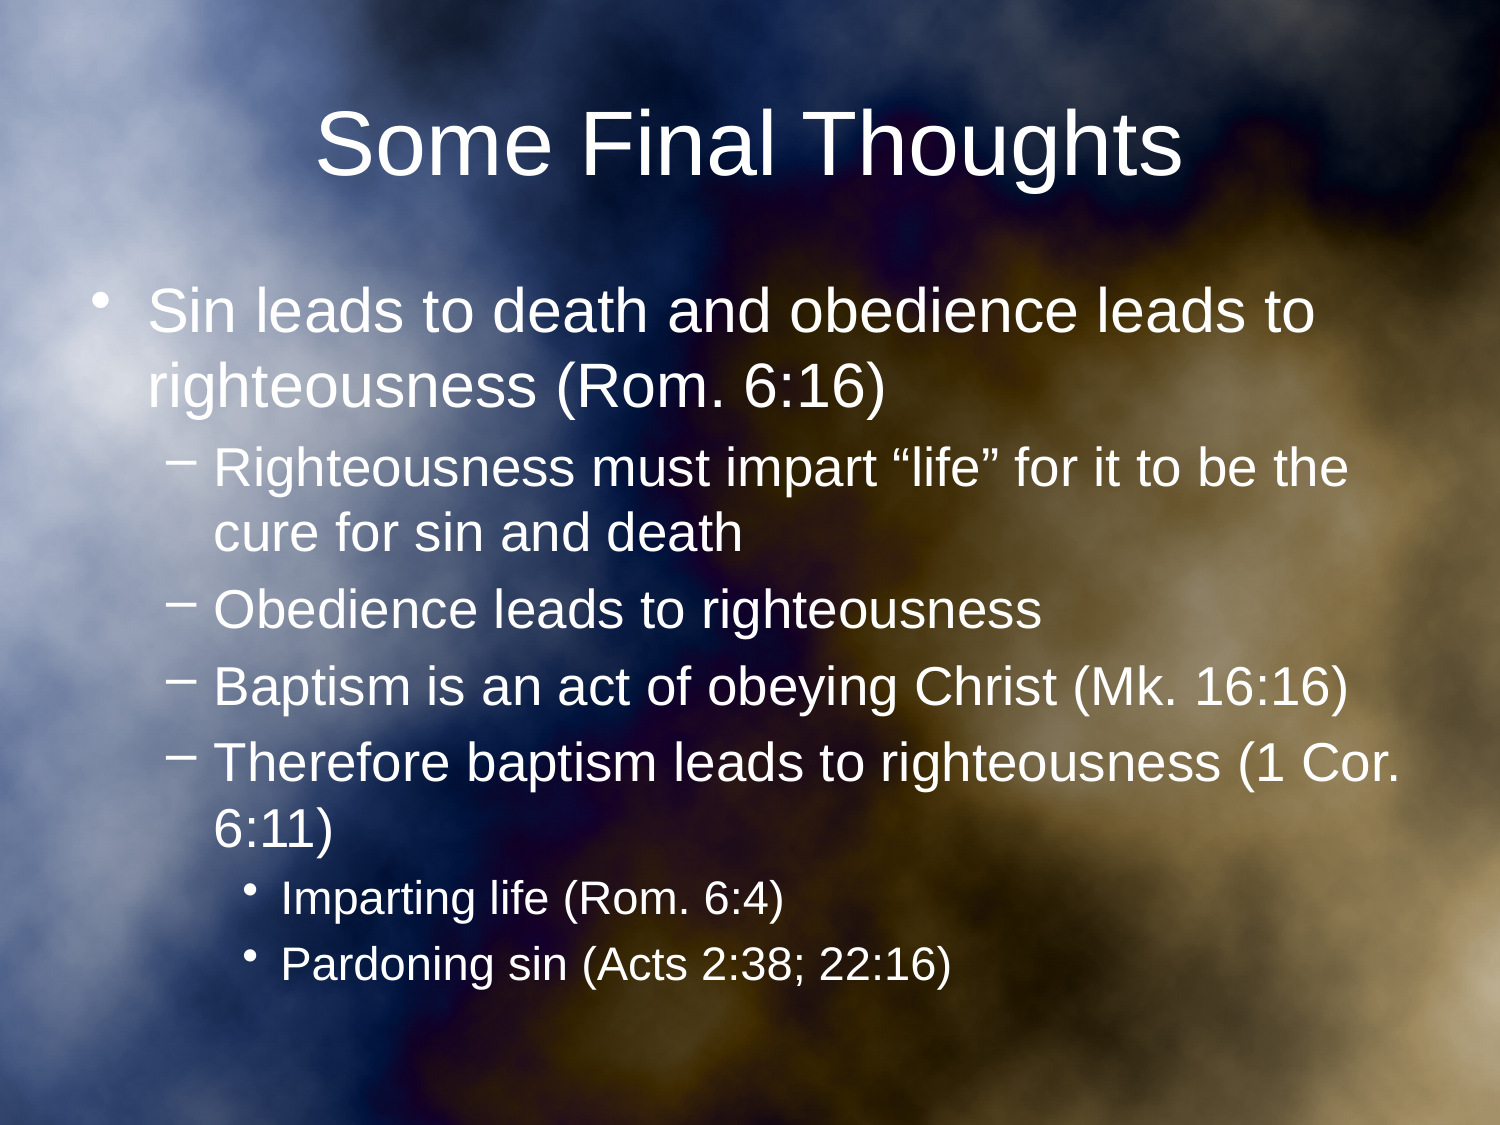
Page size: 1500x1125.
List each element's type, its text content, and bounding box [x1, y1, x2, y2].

title Some Final Thoughts [74, 44, 1426, 233]
list Sin leads to death and obedience leads to righteousness (Rom. 6:16) Righteousness must impart “life” for it to be the cure for sin and death Obedience leads to righteousness Baptism is an act of obeying Christ (Mk. 16:16) Therefore baptism leads to righteousness (1 Cor. 6:11) Imparting life (Rom. 6:4) Pardoning sin (Acts 2:38; 22:16) [74, 262, 1426, 1006]
picture [0, 0, 1500, 1125]
